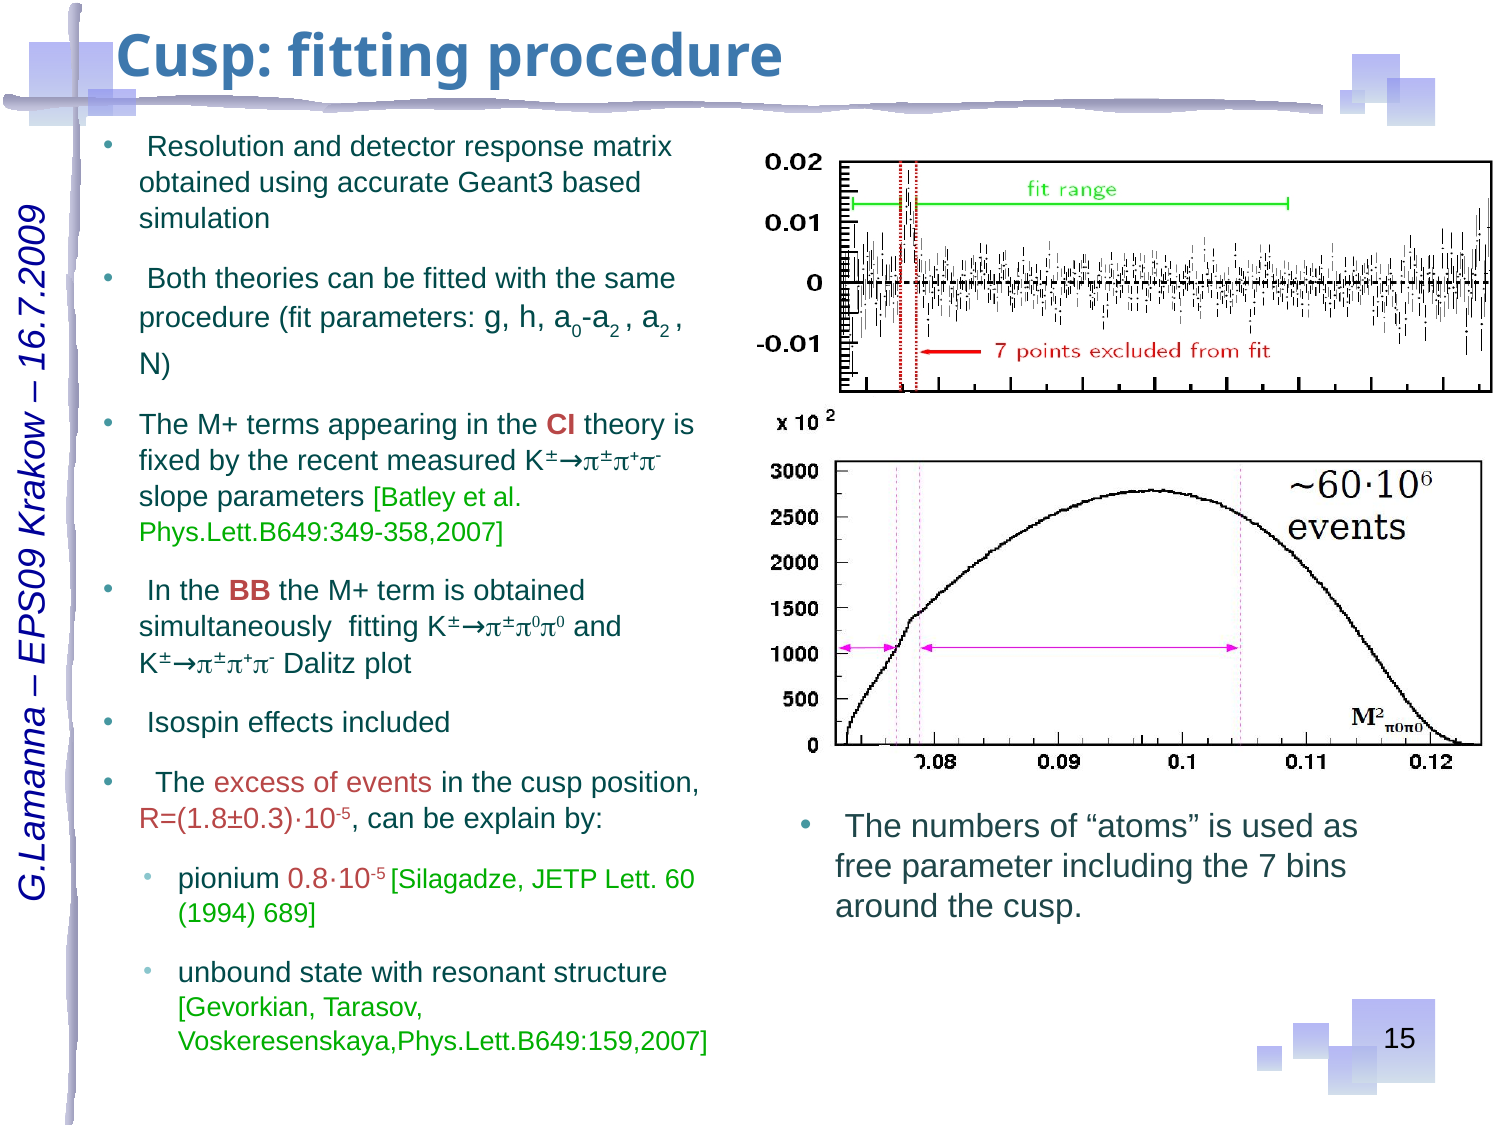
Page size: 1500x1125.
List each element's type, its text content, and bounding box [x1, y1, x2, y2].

title Cusp: fitting procedure [100, 0, 999, 107]
text_box The numbers of “atoms” is used as free parameter including the 7 bins around the cusp. [785, 806, 1383, 932]
picture [750, 140, 1500, 798]
slide_number 15 [1080, 1011, 1431, 1090]
text_box Resolution and detector response matrix obtained using accurate Geant3 based simulation Both theories can be fitted with the same procedure (fit parameters: g, h, a0-a2 , a2 , N) The M+ terms appearing in the CI theory is fixed by the recent measured K±→p±p+p- slope parameters [Batley et al. Phys.Lett.B649:349-358,2007] In the BB the M+ term is obtained simultaneously fitting K±→p±p0p0 and K±→p±p+p- Dalitz plot Isospin effects included The excess of events in the cusp position, R=(1.8±0.3)·10-5, can be explain by: pionium 0.8·10-5 [Silagadze, JETP Lett. 60 (1994) 689] unbound state with resonant structure [Gevorkian, Tarasov, Voskeresenskaya,Phys.Lett.B649:159,2007] [86, 116, 740, 1065]
